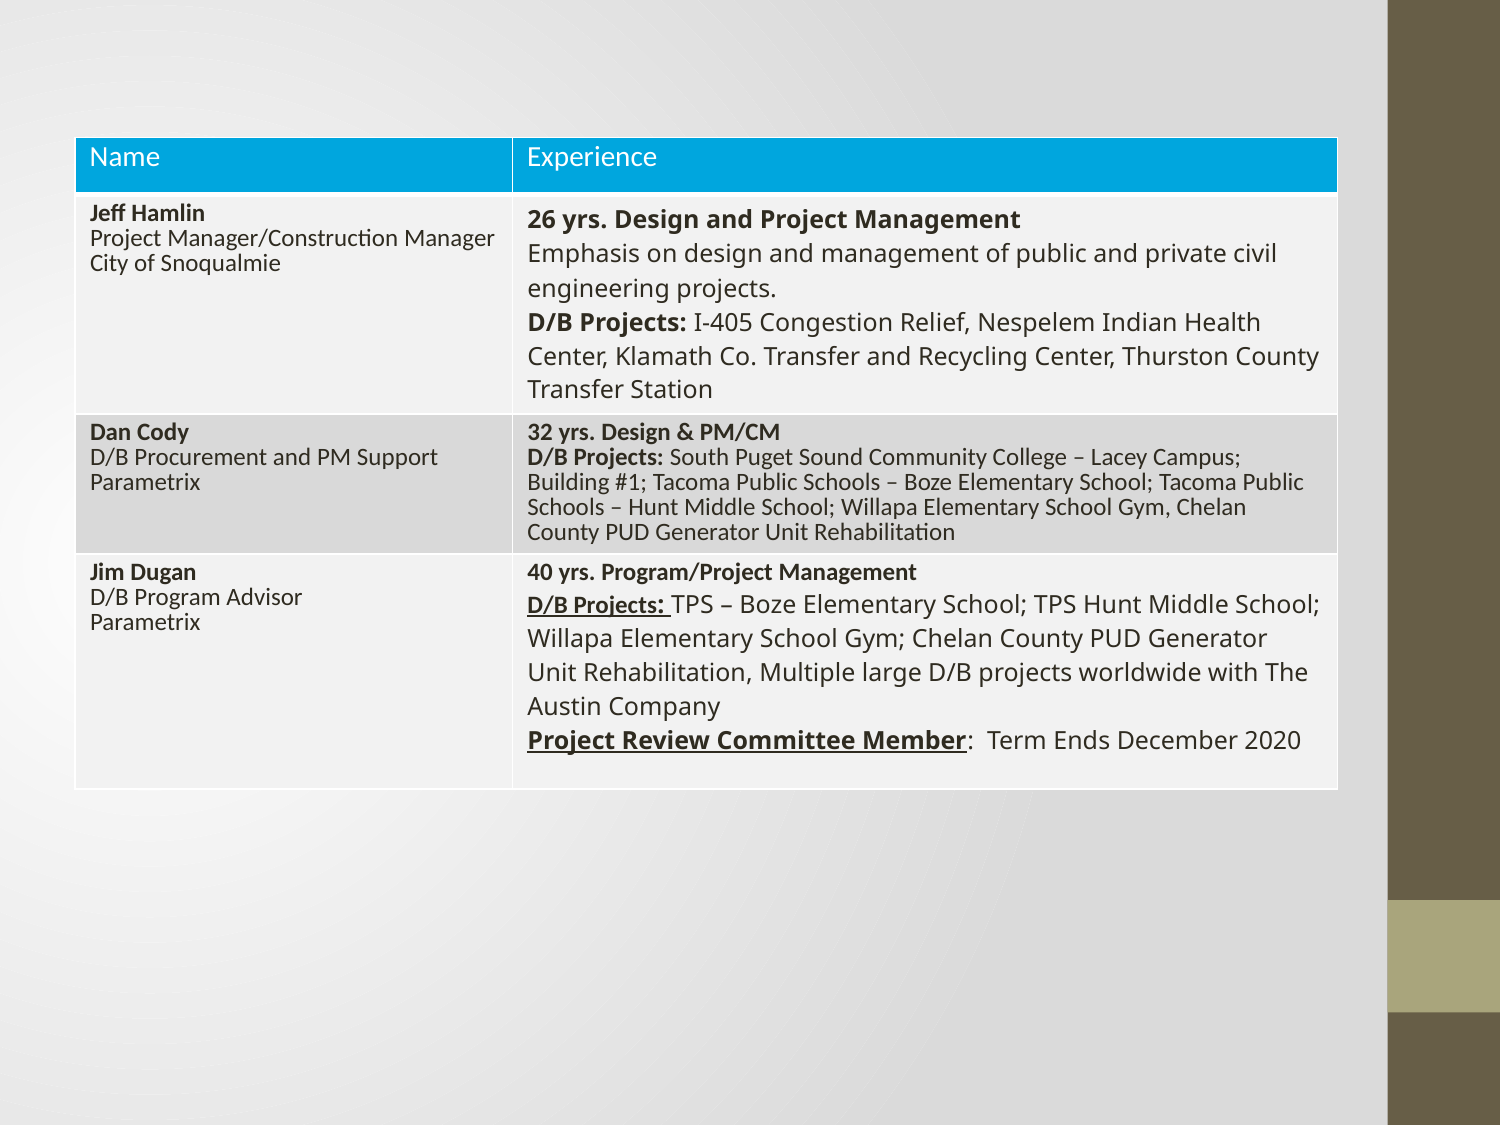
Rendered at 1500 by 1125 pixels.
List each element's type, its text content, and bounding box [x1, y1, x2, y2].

table_cell 40 yrs. Program/Project Management D/B Projects: TPS – Boze Elementary School; TPS Hunt Middle School; Willapa Elementary School Gym; Chelan County PUD Generator Unit Rehabilitation, Multiple large D/B projects worldwide with The Austin Company Project Review Committee Member: Term Ends December 2020 [513, 555, 1337, 788]
table_header Experience [513, 138, 1337, 192]
table_cell Dan Cody D/B Procurement and PM Support Parametrix [76, 415, 512, 553]
table_cell Jim Dugan D/B Program Advisor Parametrix [76, 555, 512, 788]
table_cell 32 yrs. Design & PM/CM D/B Projects: South Puget Sound Community College – Lacey Campus; Building #1; Tacoma Public Schools – Boze Elementary School; Tacoma Public Schools – Hunt Middle School; Willapa Elementary School Gym, Chelan County PUD Generator Unit Rehabilitation [513, 415, 1337, 553]
table_cell 26 yrs. Design and Project Management Emphasis on design and management of public and private civil engineering projects. D/B Projects: I-405 Congestion Relief, Nespelem Indian Health Center, Klamath Co. Transfer and Recycling Center, Thurston County Transfer Station [513, 197, 1337, 413]
table_header Name [76, 138, 512, 192]
table_cell Jeff Hamlin Project Manager/Construction Manager City of Snoqualmie [76, 197, 512, 413]
